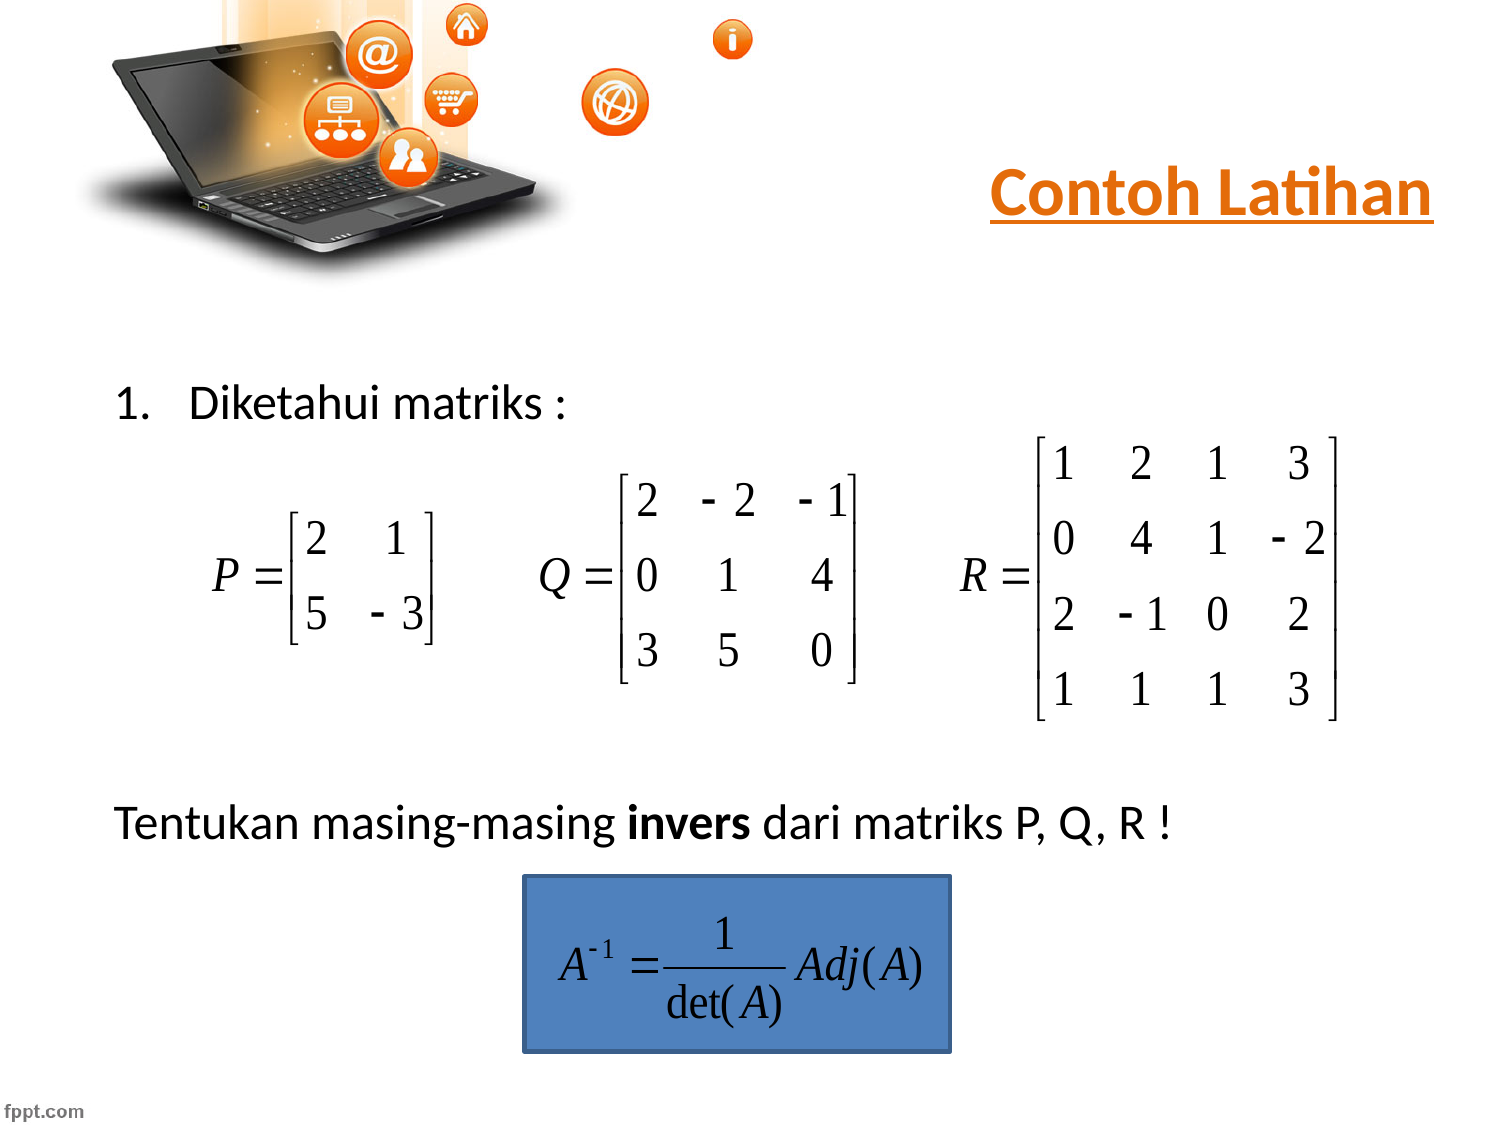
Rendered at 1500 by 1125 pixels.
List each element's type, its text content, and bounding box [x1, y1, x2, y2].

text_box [532, 461, 873, 697]
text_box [951, 428, 1355, 730]
list Diketahui matriks : Tentukan masing-masing invers dari matriks P, Q, R ! [98, 362, 1402, 964]
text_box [203, 503, 450, 655]
picture [0, 0, 1500, 1125]
text_box [522, 874, 952, 1054]
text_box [549, 901, 931, 1114]
title Contoh Latihan [98, 136, 1449, 237]
